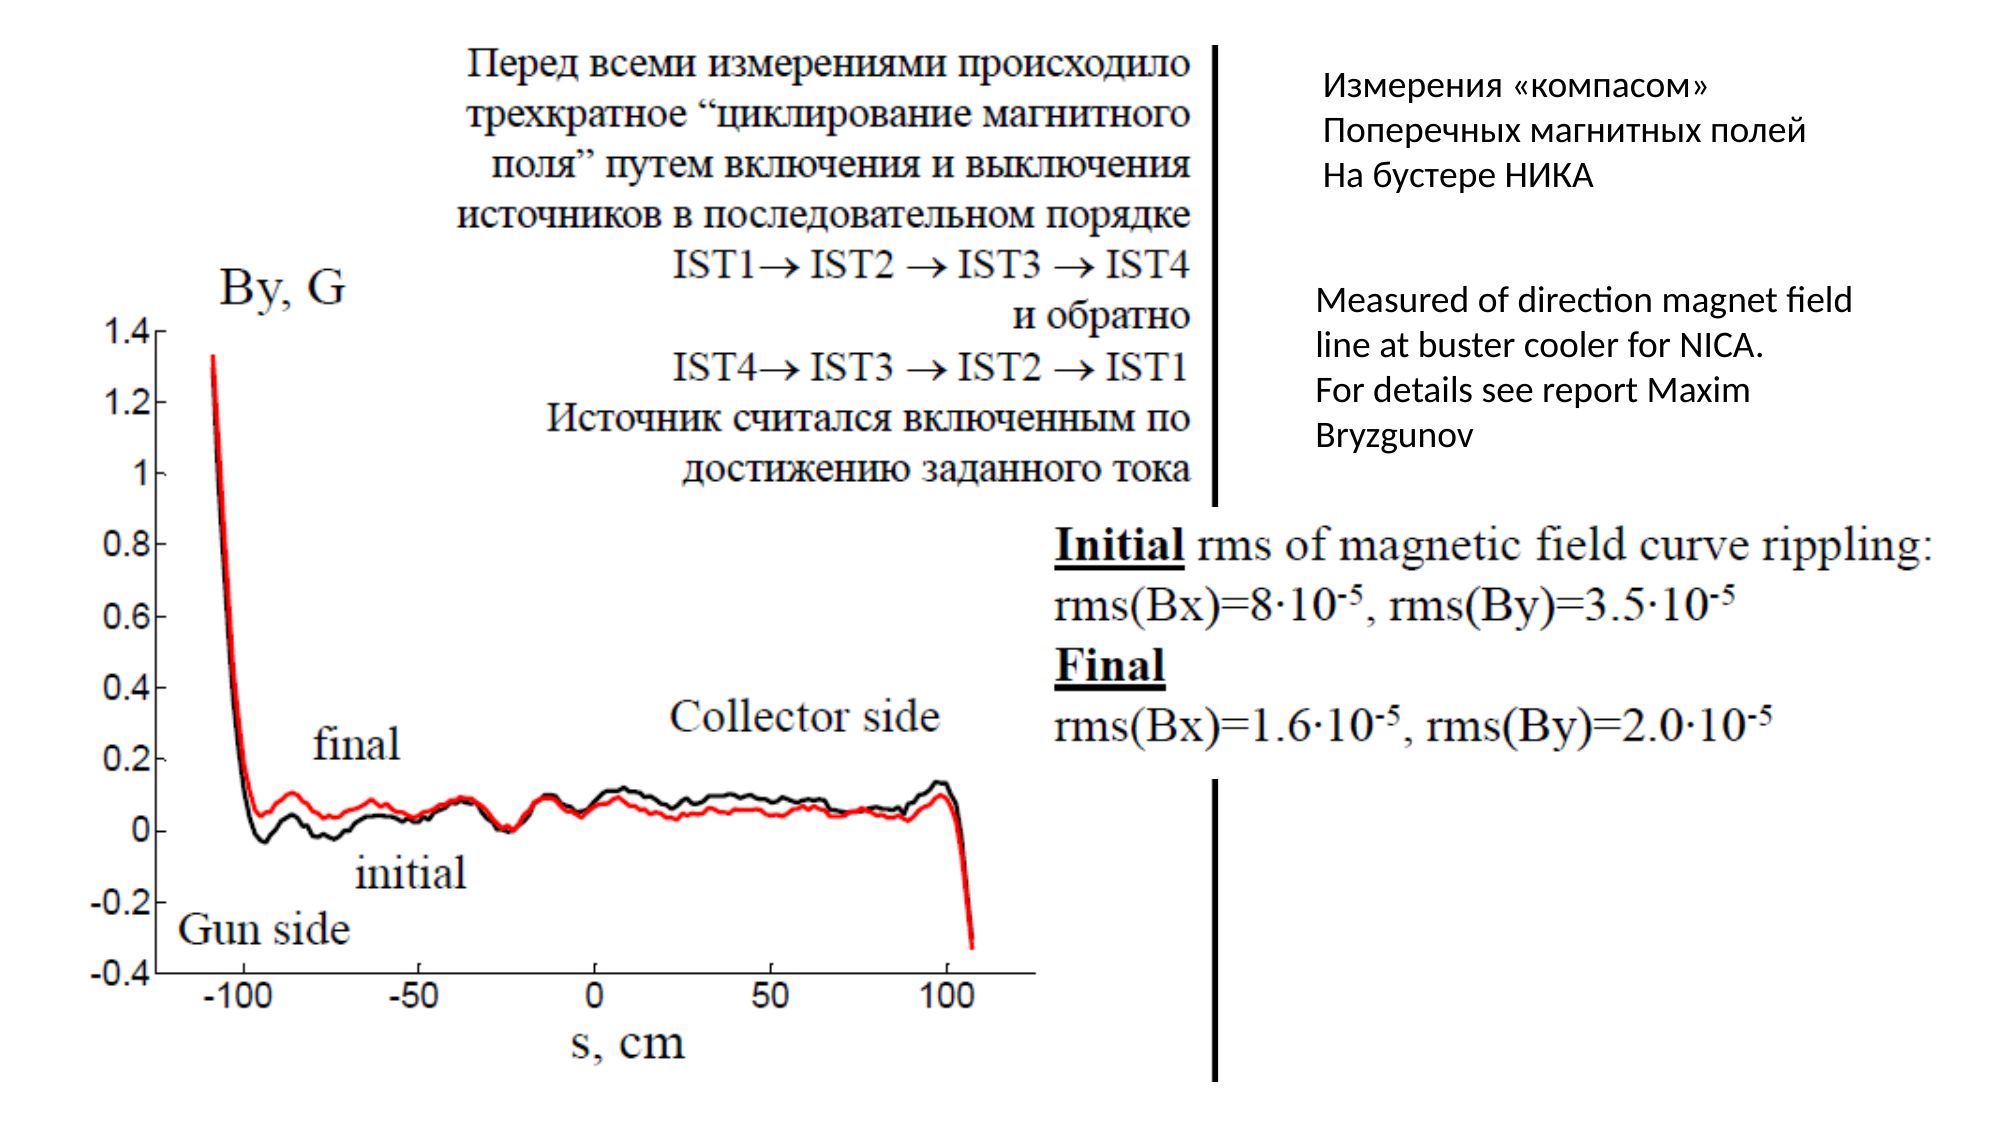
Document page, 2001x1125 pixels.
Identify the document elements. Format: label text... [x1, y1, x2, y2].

text_box Measured of direction magnet field line at buster cooler for NICA. For details see report Maxim Bryzgunov [1300, 267, 1916, 462]
picture [41, 45, 1965, 1082]
text_box Измерения «компасом» Поперечных магнитных полей На бустере НИКА [1308, 52, 1916, 203]
